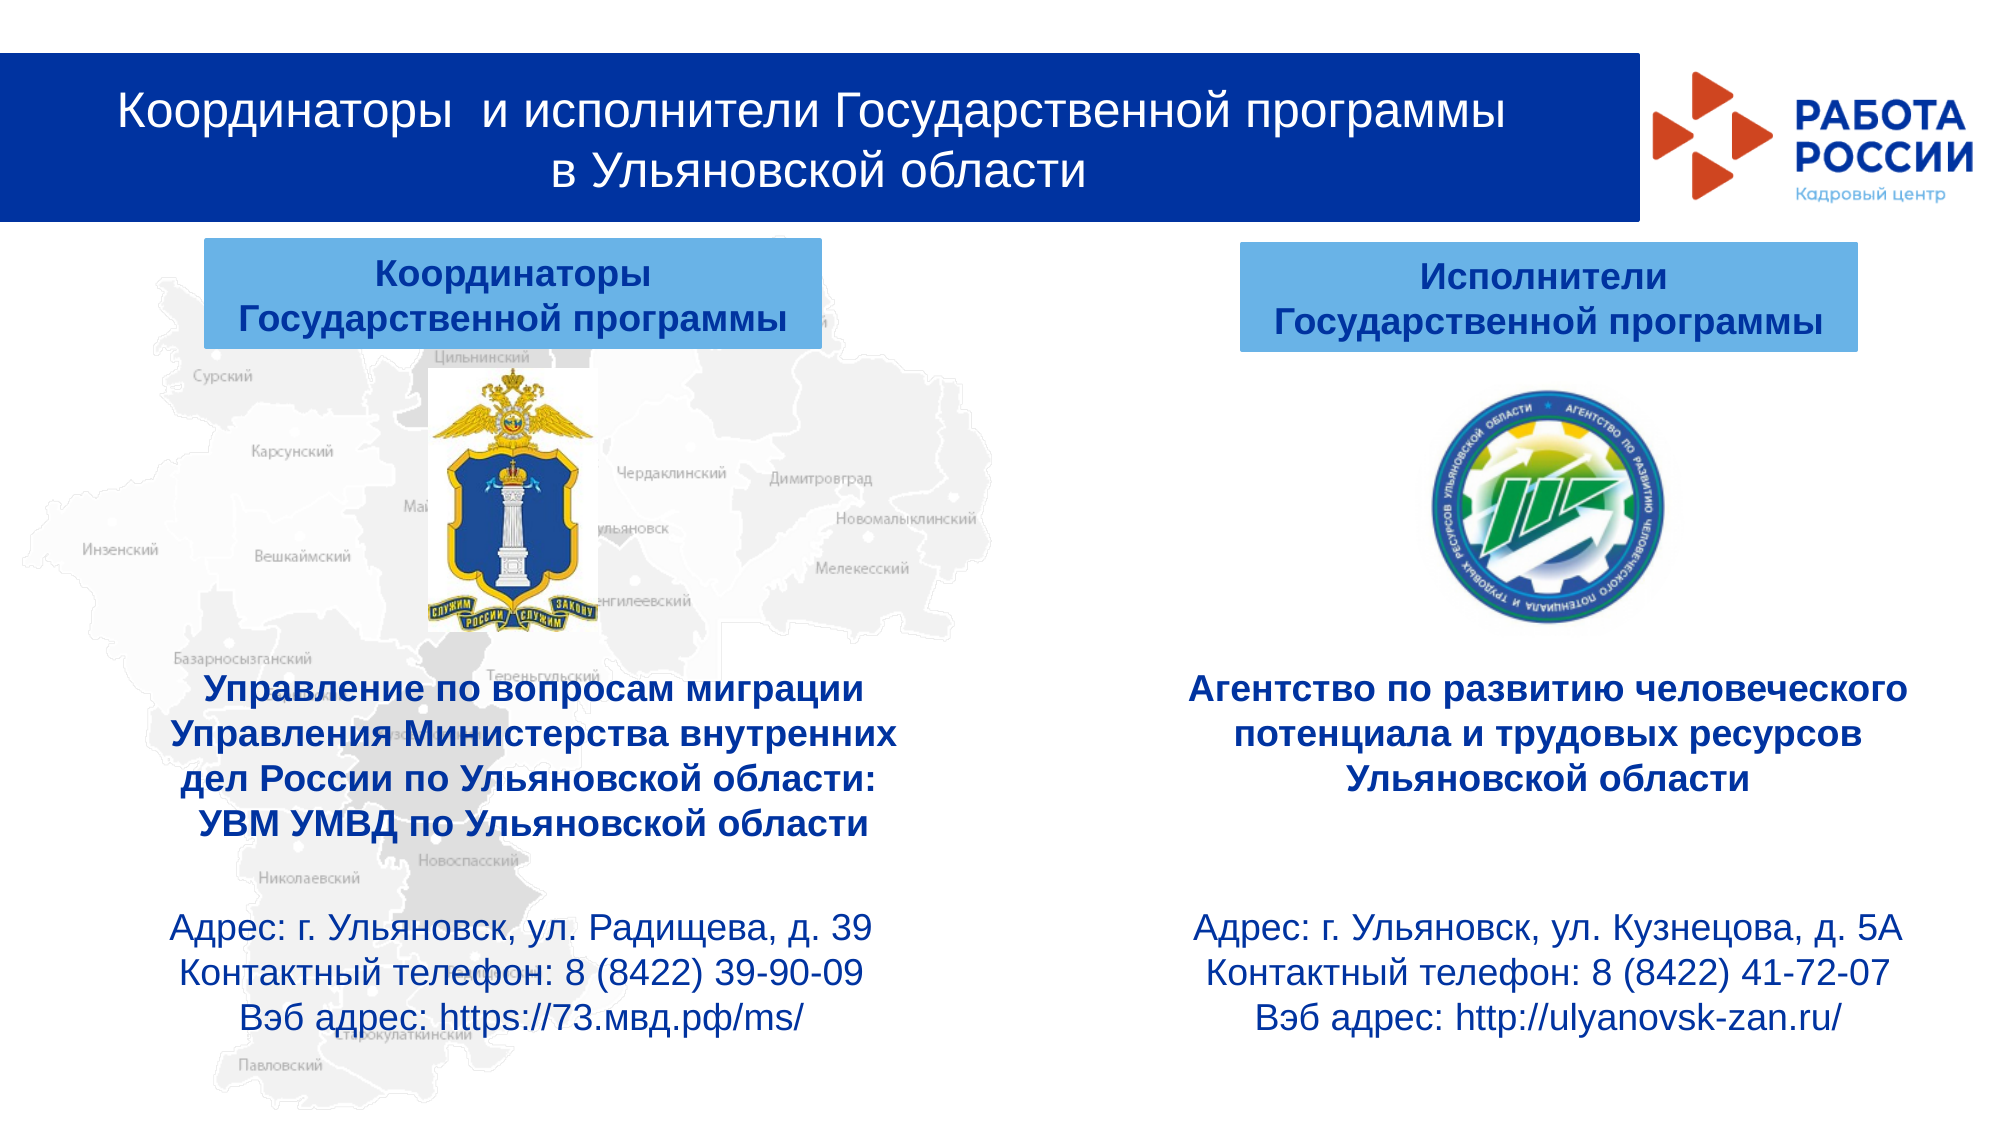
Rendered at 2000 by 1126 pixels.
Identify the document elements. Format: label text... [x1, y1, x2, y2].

text_box Агентство по развитию человеческого потенциала и трудовых ресурсов Ульяновской области [1164, 657, 1933, 807]
picture [1413, 373, 1686, 646]
picture [1652, 71, 1973, 204]
text_box Координаторы и исполнители Государственной программы в Ульяновской области [0, 53, 1640, 222]
picture [0, 224, 1027, 1126]
text_box Исполнители Государственной программы [1240, 242, 1858, 352]
text_box Адрес: г. Ульяновск, ул. Кузнецова, д. 5А Контактный телефон: 8 (8422) 41-72-07 Вэб адрес: http://ulyanovsk-zan.ru/ [1107, 895, 1990, 1046]
